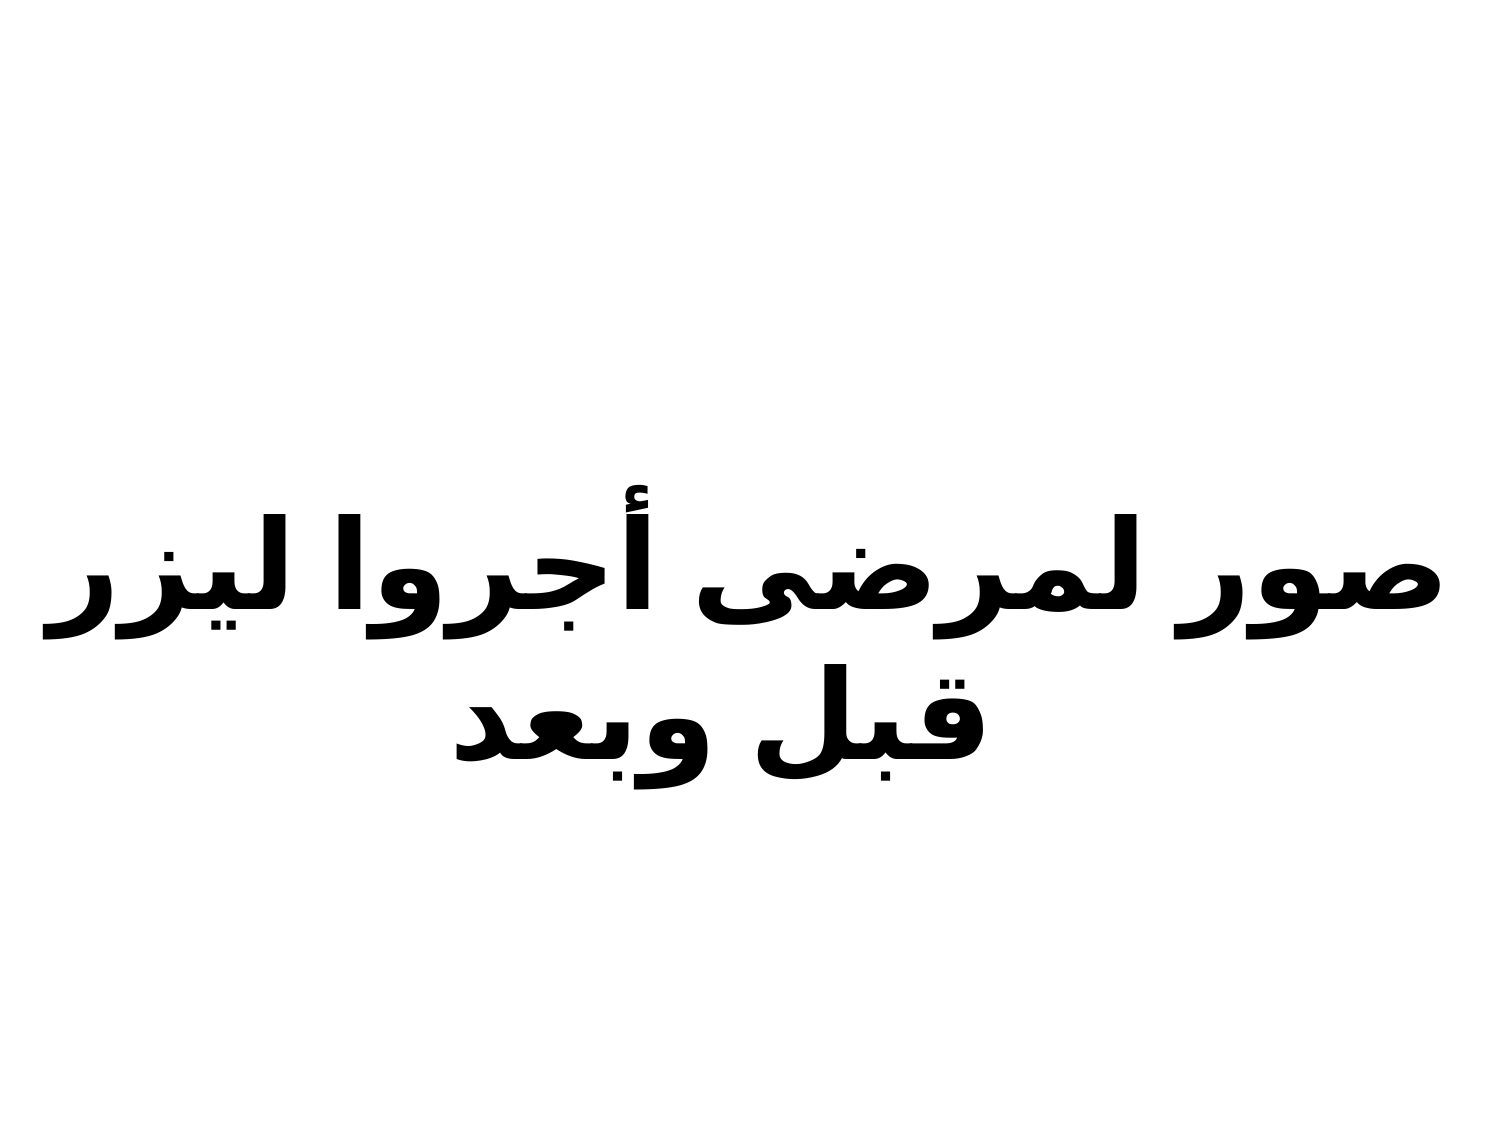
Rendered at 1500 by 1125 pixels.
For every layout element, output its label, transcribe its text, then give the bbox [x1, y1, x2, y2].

list صور لمرضى أجروا ليزر قبل وبعد [0, 476, 1500, 723]
